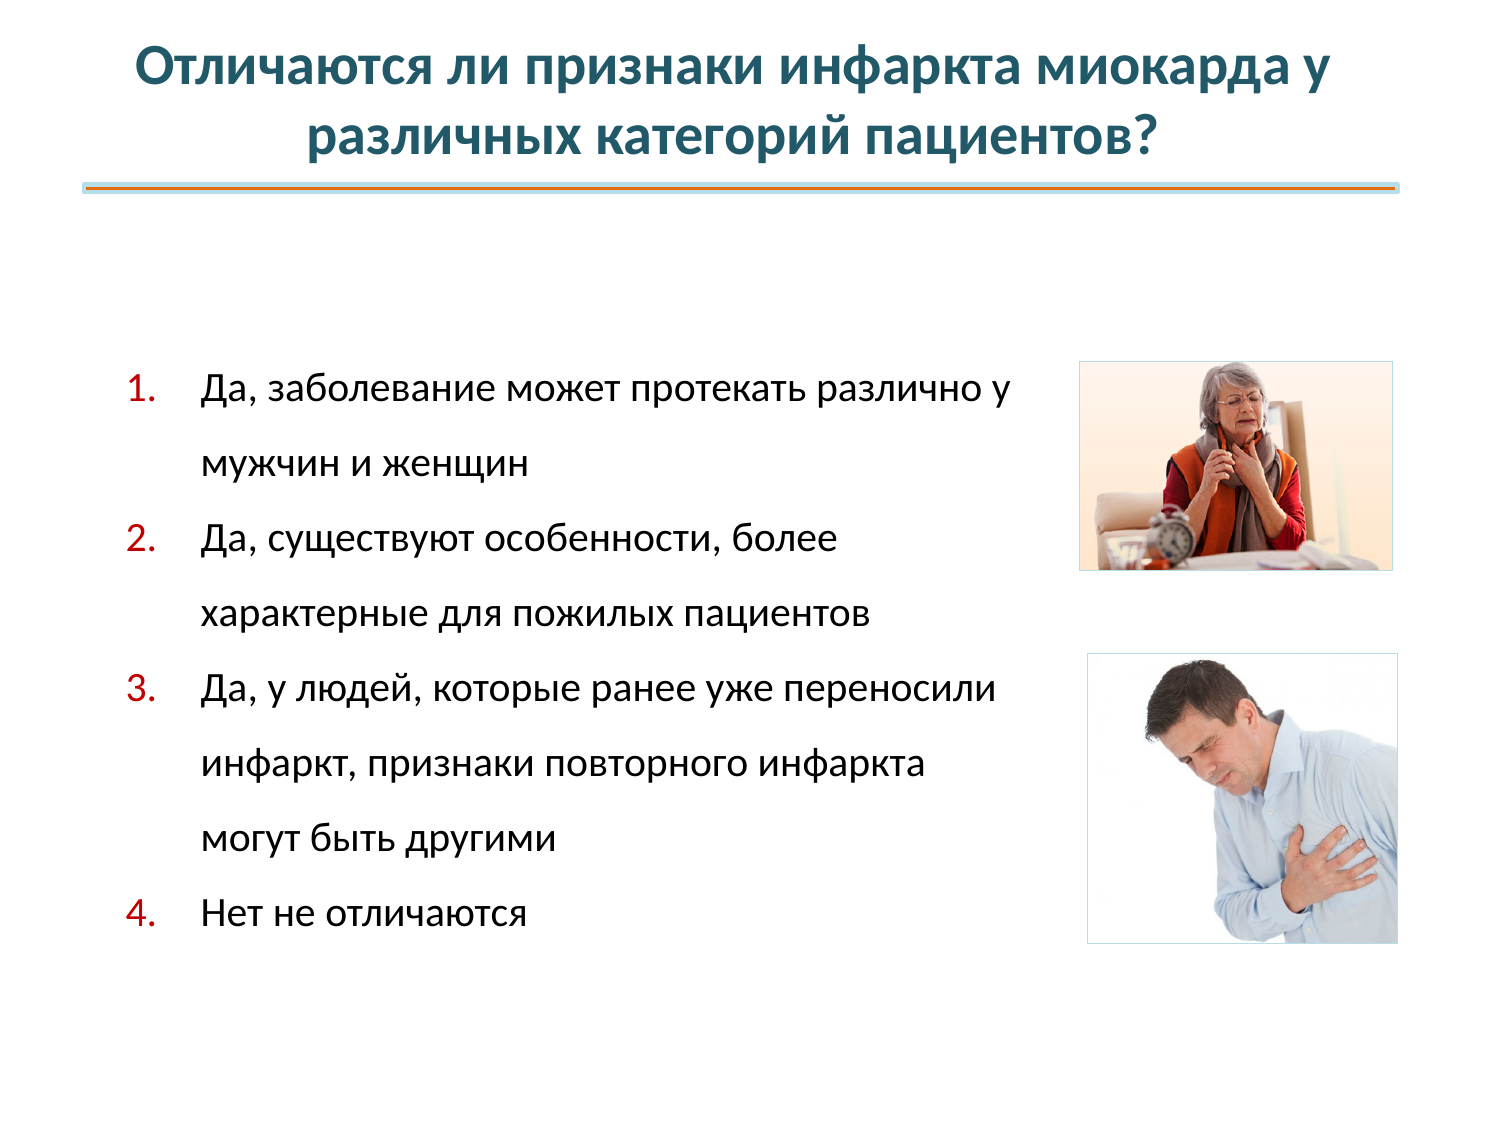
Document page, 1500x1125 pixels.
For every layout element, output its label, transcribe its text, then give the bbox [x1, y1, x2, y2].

picture [1079, 361, 1393, 571]
text_box [82, 182, 1400, 194]
text_box Да, заболевание может протекать различно у мужчин и женщин Да, существуют особенности, более характерные для пожилых пациентов Да, у людей, которые ранее уже переносили инфаркт, признаки повторного инфаркта могут быть другими Нет не отличаются [114, 329, 1032, 941]
picture [1087, 653, 1398, 944]
title Отличаются ли признаки инфаркта миокарда у различных категорий пациентов? [114, 19, 1353, 174]
